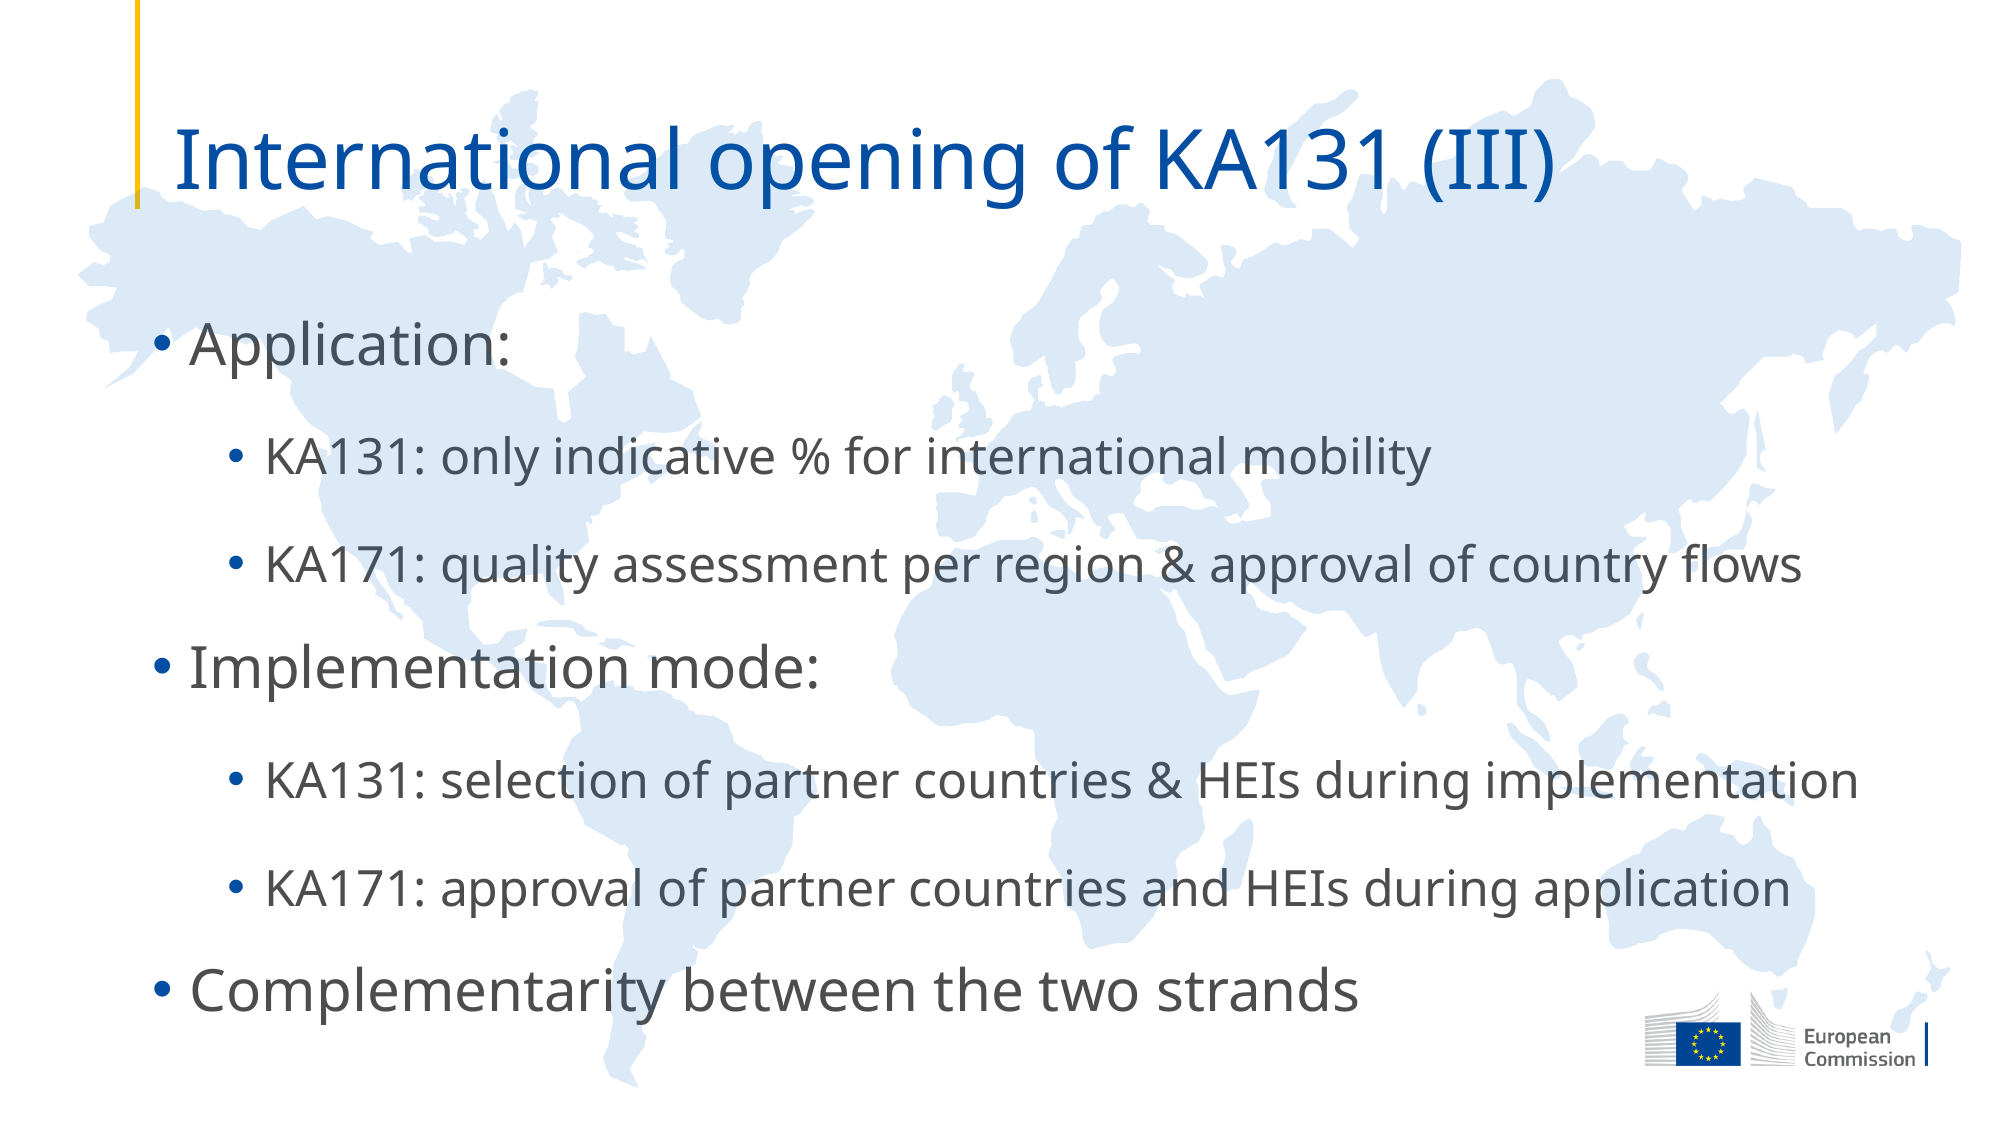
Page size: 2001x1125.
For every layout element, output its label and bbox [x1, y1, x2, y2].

text_box [77, 79, 1962, 1089]
